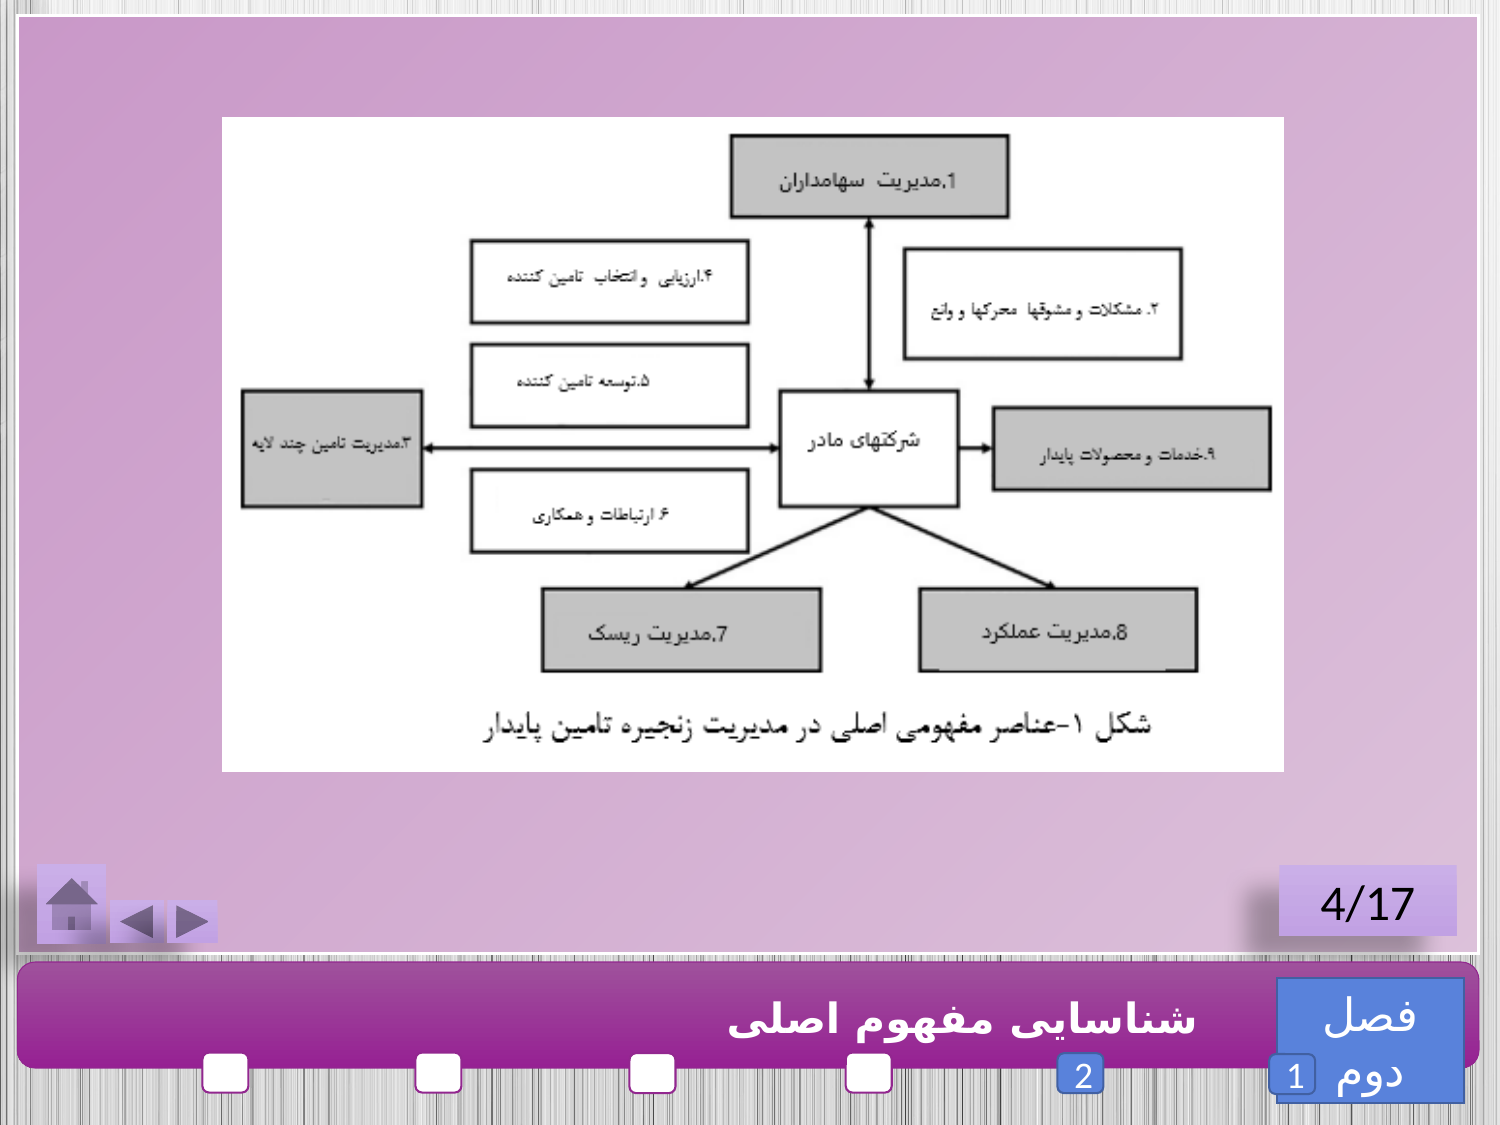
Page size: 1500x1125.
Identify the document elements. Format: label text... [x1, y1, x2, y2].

text_box [844, 1051, 893, 1094]
text_box [37, 27, 1457, 864]
text_box [414, 1051, 463, 1094]
text_box 2 [1056, 1052, 1105, 1095]
text_box [75, 49, 1431, 841]
text_box فصل دوم [1276, 977, 1465, 1104]
text_box شناسایی مفهوم اصلی [78, 984, 1213, 1049]
text_box 1 [1268, 1052, 1317, 1096]
text_box [37, 863, 107, 945]
text_box [16, 14, 1480, 955]
text_box [109, 899, 165, 944]
text_box [628, 1052, 677, 1095]
picture [0, 0, 1500, 1125]
text_box [167, 900, 218, 943]
text_box [16, 961, 1480, 1069]
text_box 4/17 [1279, 864, 1457, 937]
text_box [201, 1051, 250, 1094]
